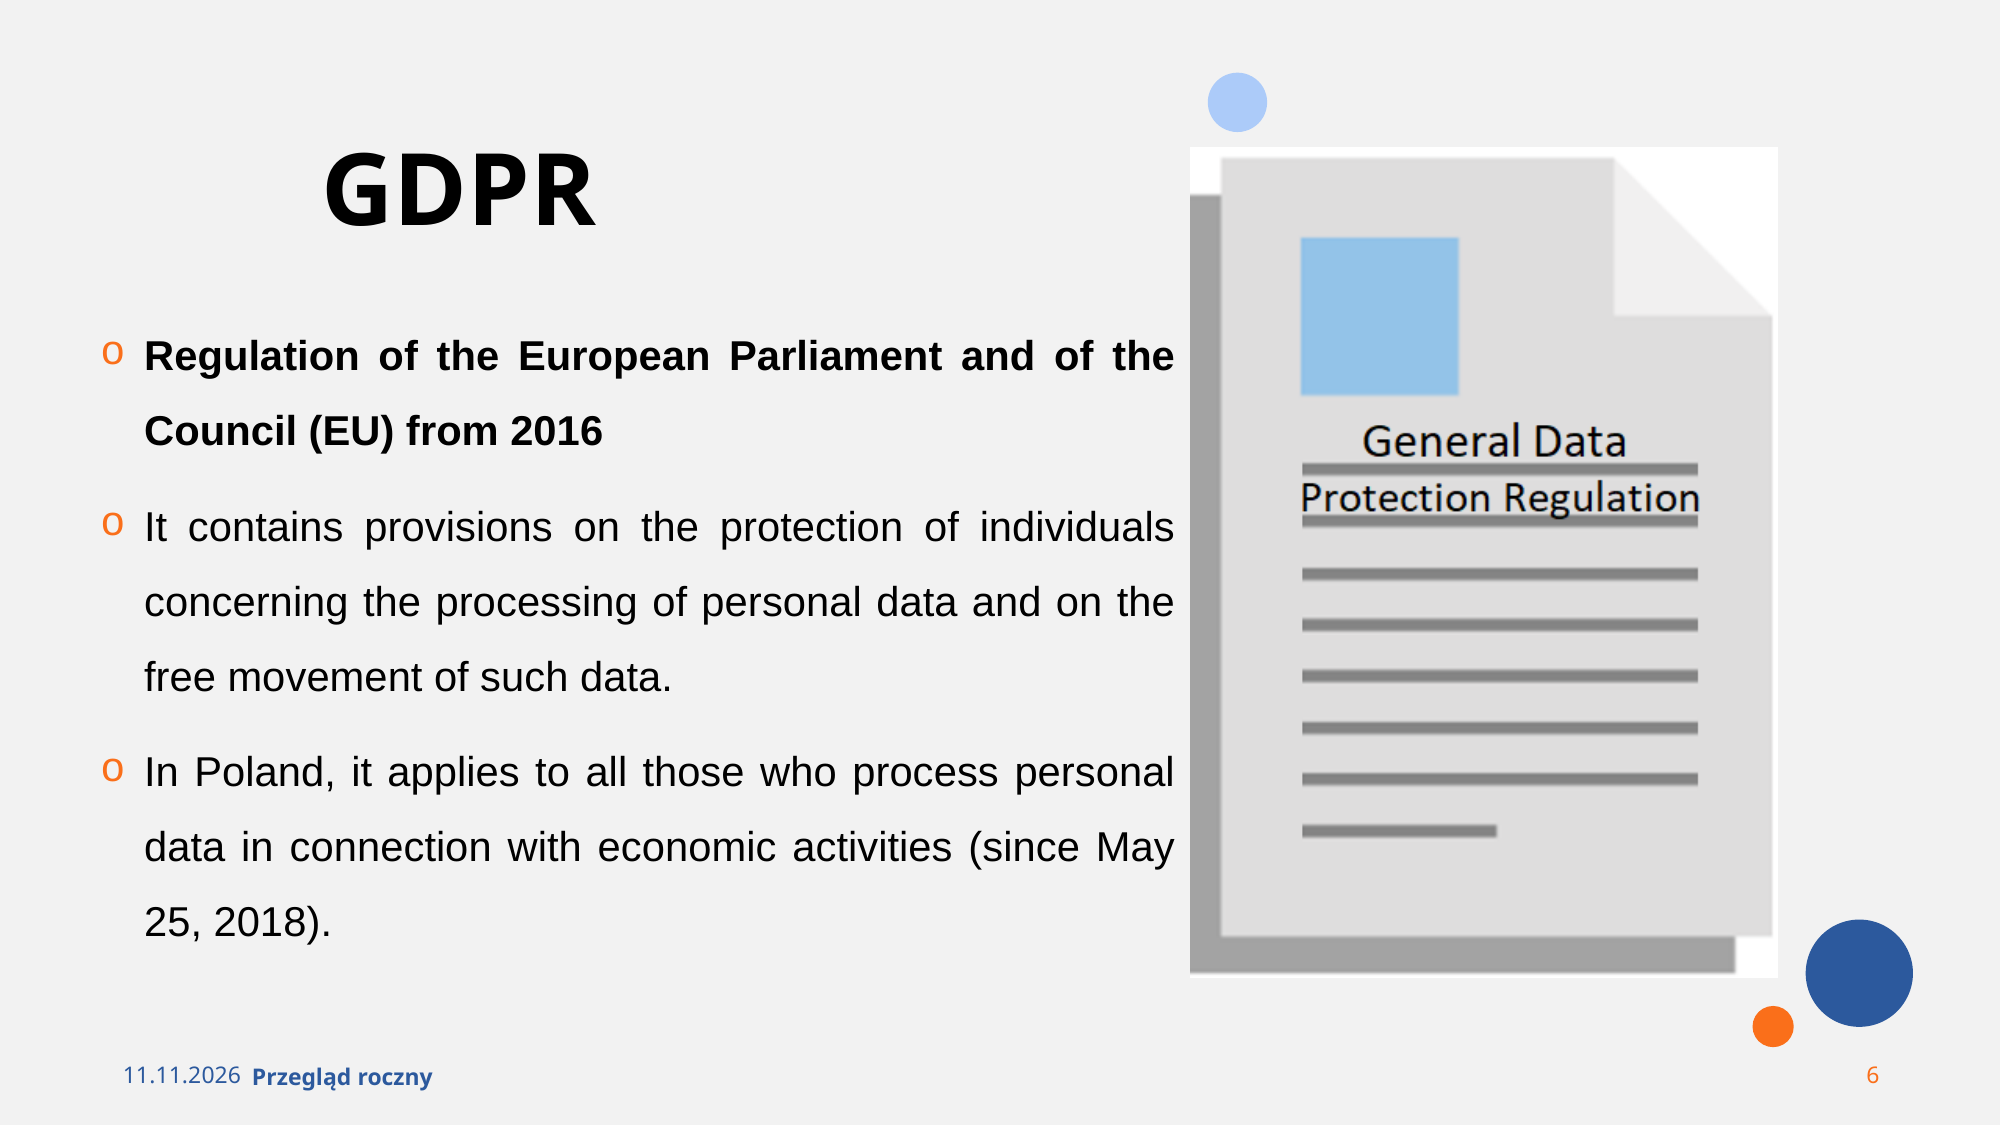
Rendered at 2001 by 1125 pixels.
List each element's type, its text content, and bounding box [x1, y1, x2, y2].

title GDPR [108, 132, 810, 269]
list Regulation of the European Parliament and of the Council (EU) from 2016 It contains provisions on the protection of individuals concerning the processing of personal data and on the free movement of such data. In Poland, it applies to all those who process personal data in connection with economic activities (since May 25, 2018). [85, 296, 1190, 947]
picture [1190, 147, 1778, 978]
